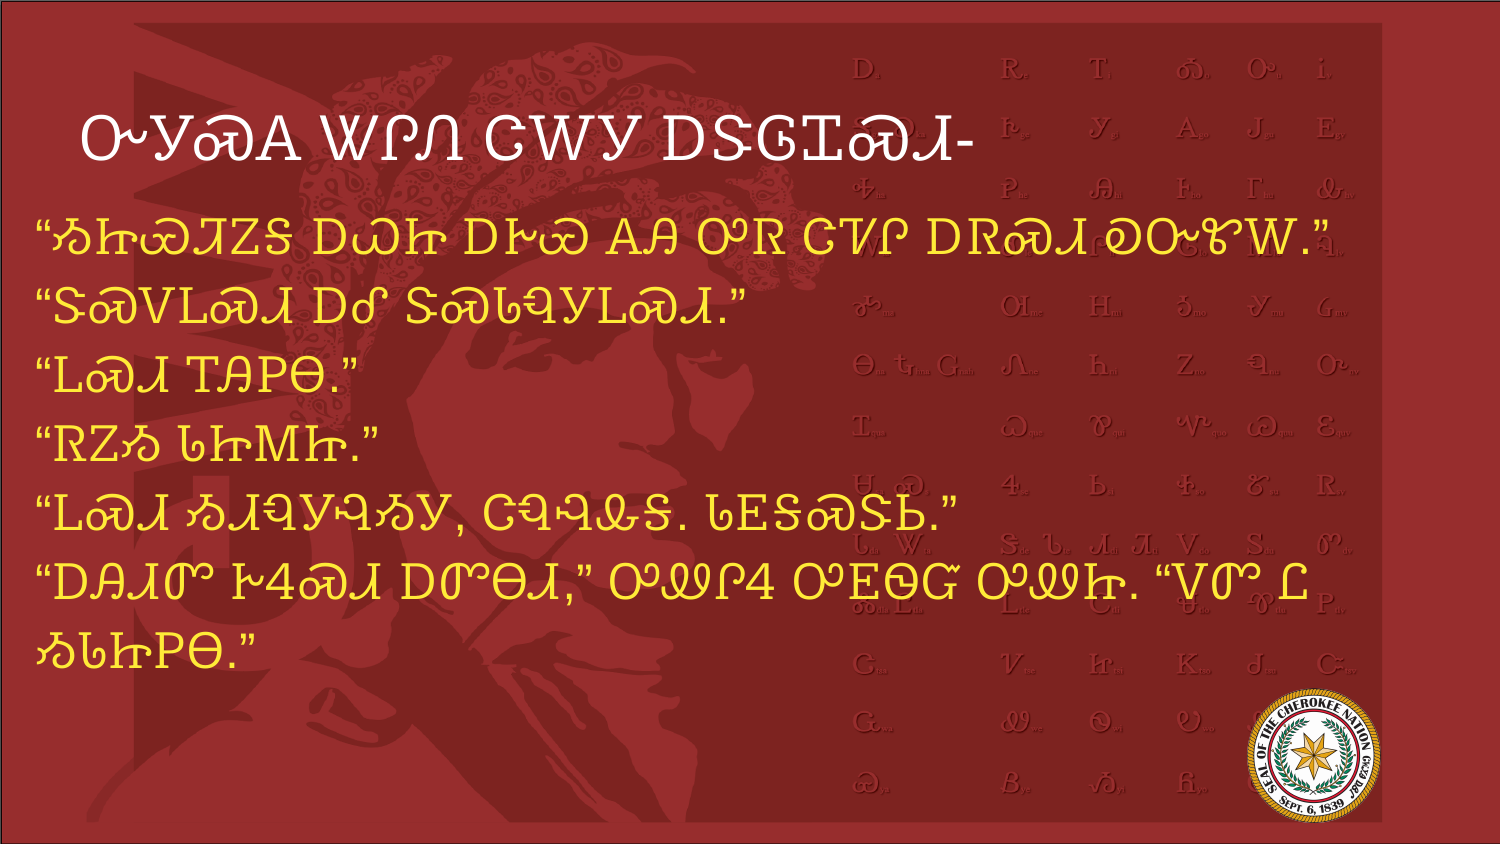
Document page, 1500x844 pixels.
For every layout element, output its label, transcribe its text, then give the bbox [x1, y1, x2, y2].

title ᏅᎩᏍᎪ ᏔᎵᏁ ᏣᎳᎩ ᎠᏕᎶᏆᏍᏗ- [63, 75, 1437, 180]
list “ᏱᏥᏯᏘᏃᎦ ᎠᏇᏥ ᎠᎨᏯ ᎪᎯ ᎤᏒ ᏣᏤᎵ ᎠᏒᏍᏗ ᎧᏅᏑᎳ.” “ᏕᏍᏙᏞᏍᏗ ᎠᎴ ᏕᏍᏓᏄᎩᏞᏍᏗ.” “ᏞᏍᏗ ᎢᎯᏢᎾ.” “ᏒᏃᏱ ᏓᏥᎷᏥ.” “ᏞᏍᏗ ᏱᏗᏄᎩᎸᏱᎩ, ᏣᏄᎸᎲᎦ. ᏓᎬᎦᏍᏕᏏ.” “ᎠᎯᏗᏛ ᎨᏎᏍᏗ ᎠᏛᎾᏗ,” ᎤᏪᎵᏎ ᎤᎬᏫᏳ ᎤᏪᏥ. “ᏙᏛ Ꮭ ᏱᏓᏥᏢᎾ.” [20, 180, 1485, 806]
picture [0, 0, 1500, 844]
